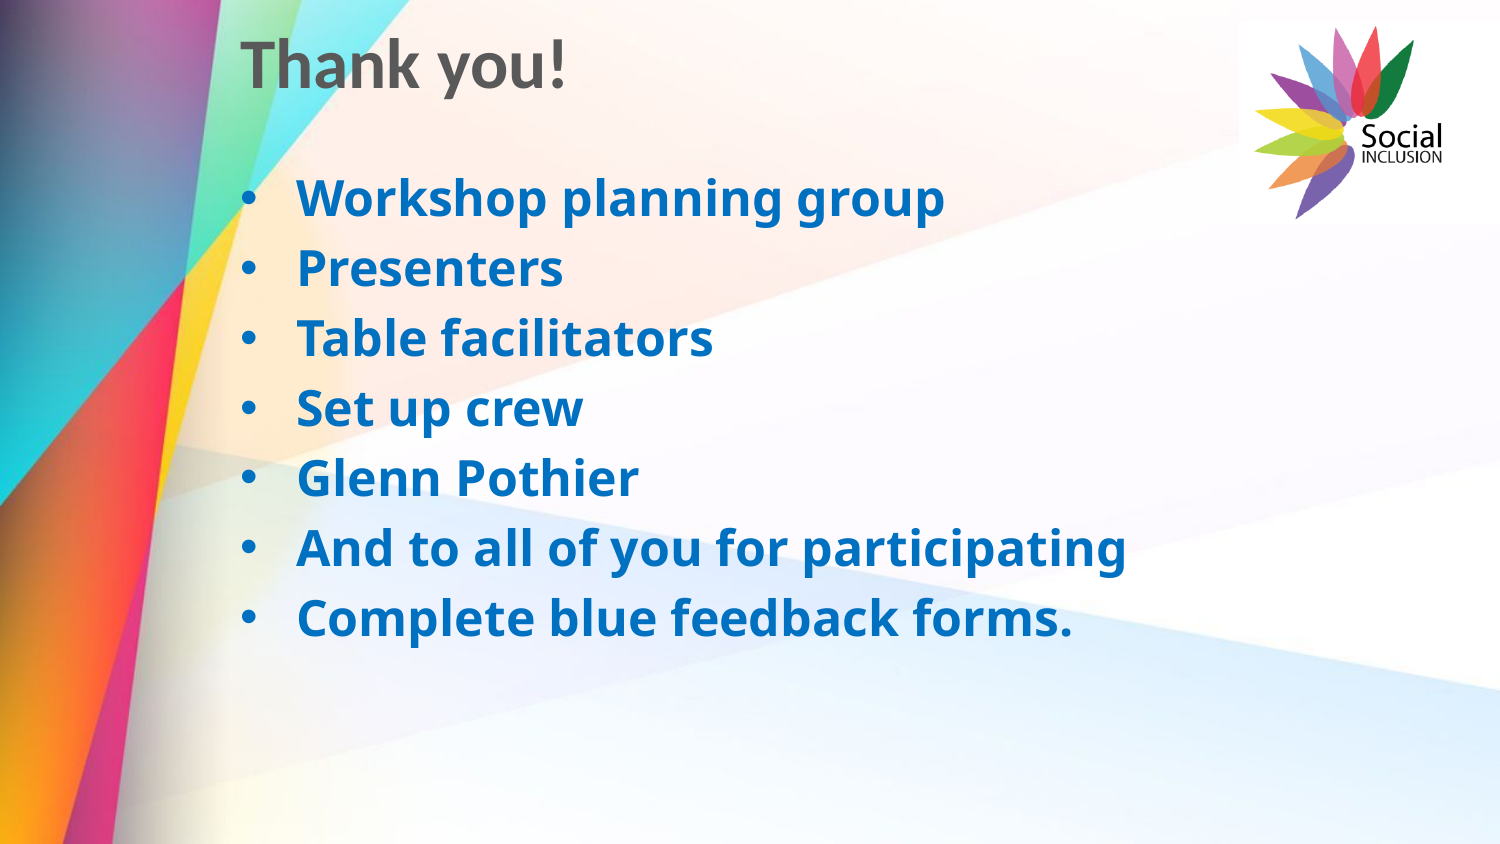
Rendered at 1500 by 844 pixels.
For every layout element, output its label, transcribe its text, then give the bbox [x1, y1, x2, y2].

title Thank you! [225, 9, 1425, 110]
picture [0, 0, 1500, 844]
list Workshop planning group Presenters Table facilitators Set up crew Glenn Pothier And to all of you for participating Complete blue feedback forms. [225, 159, 1425, 717]
